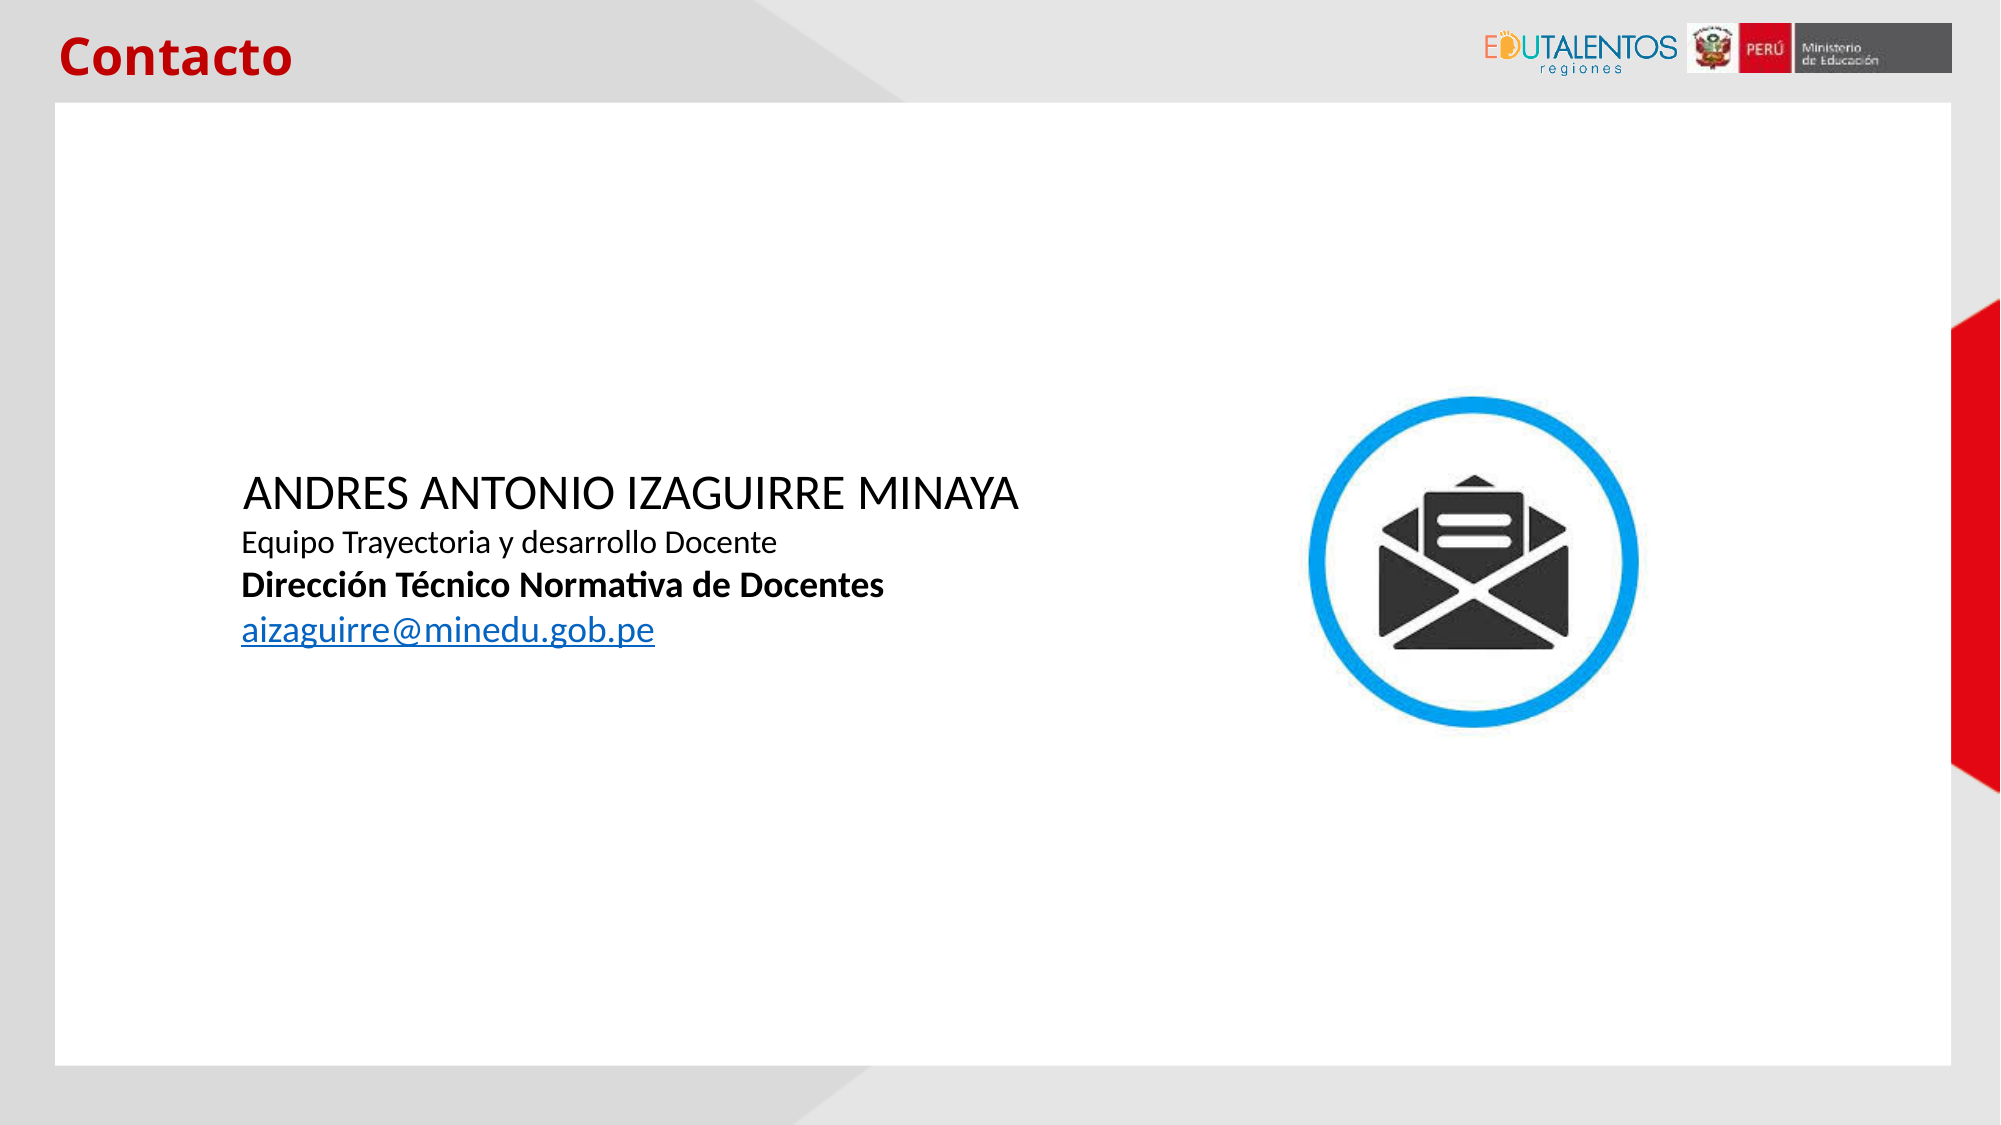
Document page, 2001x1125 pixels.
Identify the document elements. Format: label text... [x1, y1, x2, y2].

text_box Contacto [44, 22, 1299, 93]
picture [0, 0, 2000, 1125]
text_box ANDRES ANTONIO IZAGUIRRE MINAYA Equipo Trayectoria y desarrollo Docente Dirección Técnico Normativa de Docentes aizaguirre@minedu.gob.pe [104, 452, 1170, 718]
